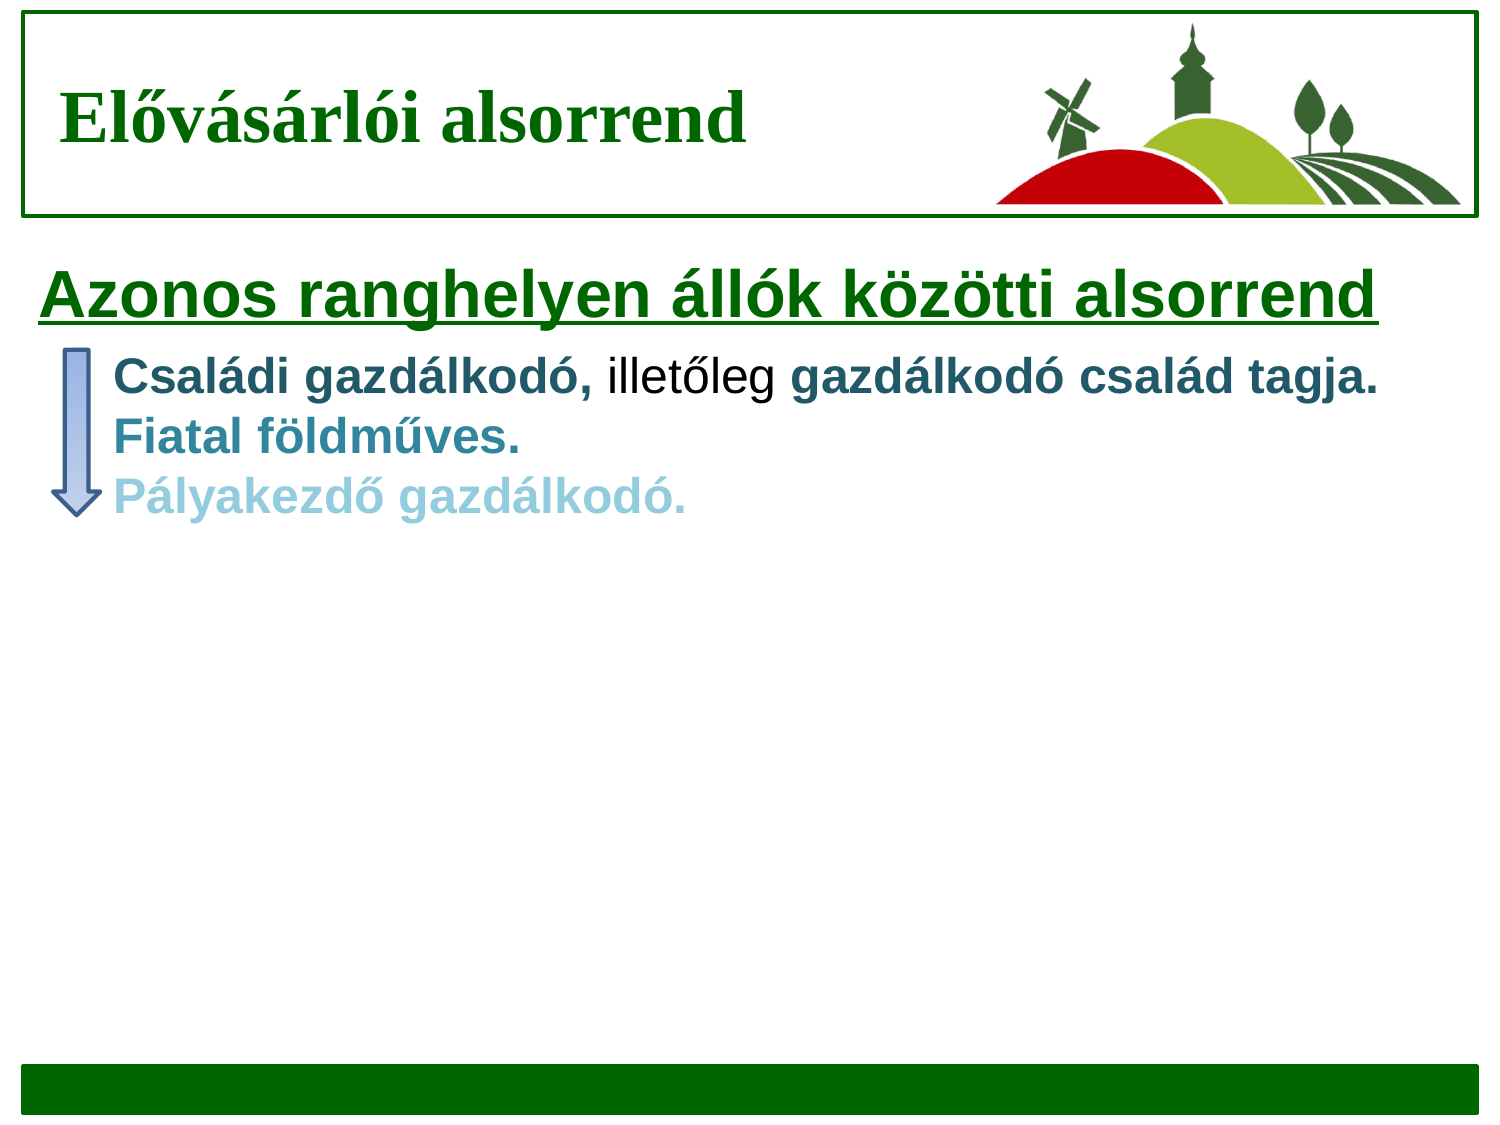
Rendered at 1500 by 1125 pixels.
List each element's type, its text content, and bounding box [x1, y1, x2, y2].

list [995, 23, 1461, 207]
text_box [51, 347, 103, 518]
text_box Azonos ranghelyen állók közötti alsorrend Családi gazdálkodó, illetőleg gazdálkodó család tagja. Fiatal földműves. Pályakezdő gazdálkodó. [23, 243, 1477, 531]
text_box [21, 10, 1479, 218]
text_box [21, 1064, 1479, 1115]
